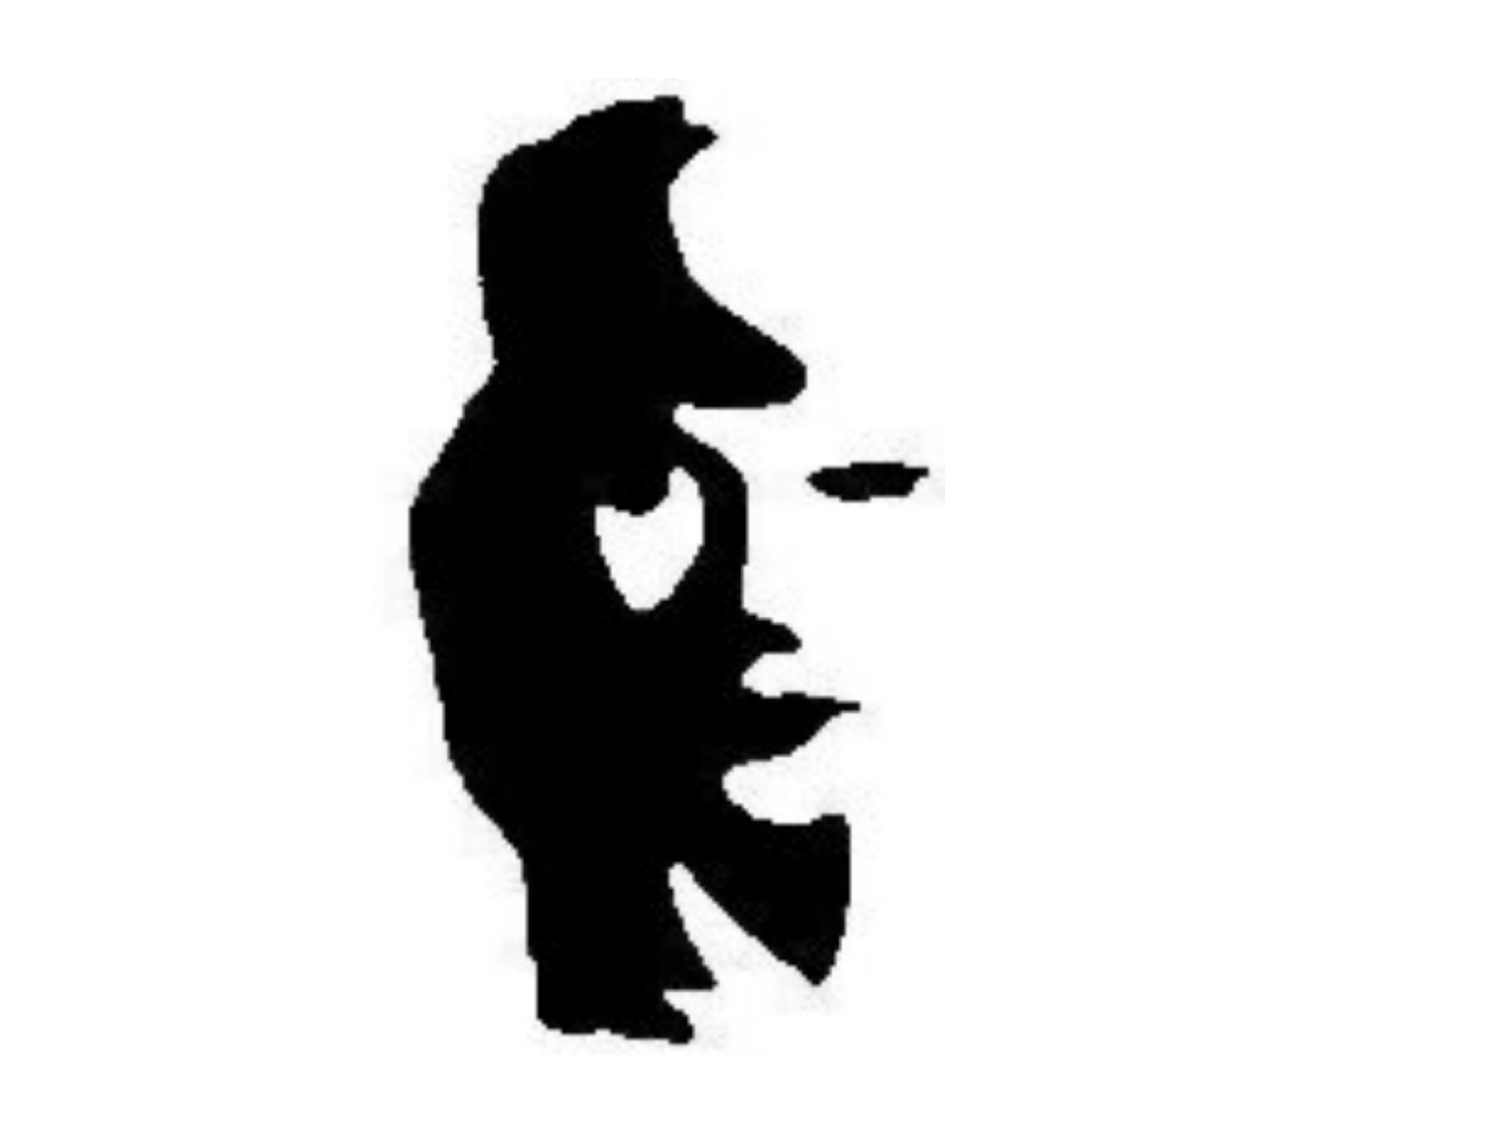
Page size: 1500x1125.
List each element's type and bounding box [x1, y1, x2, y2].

picture [371, 78, 945, 1085]
